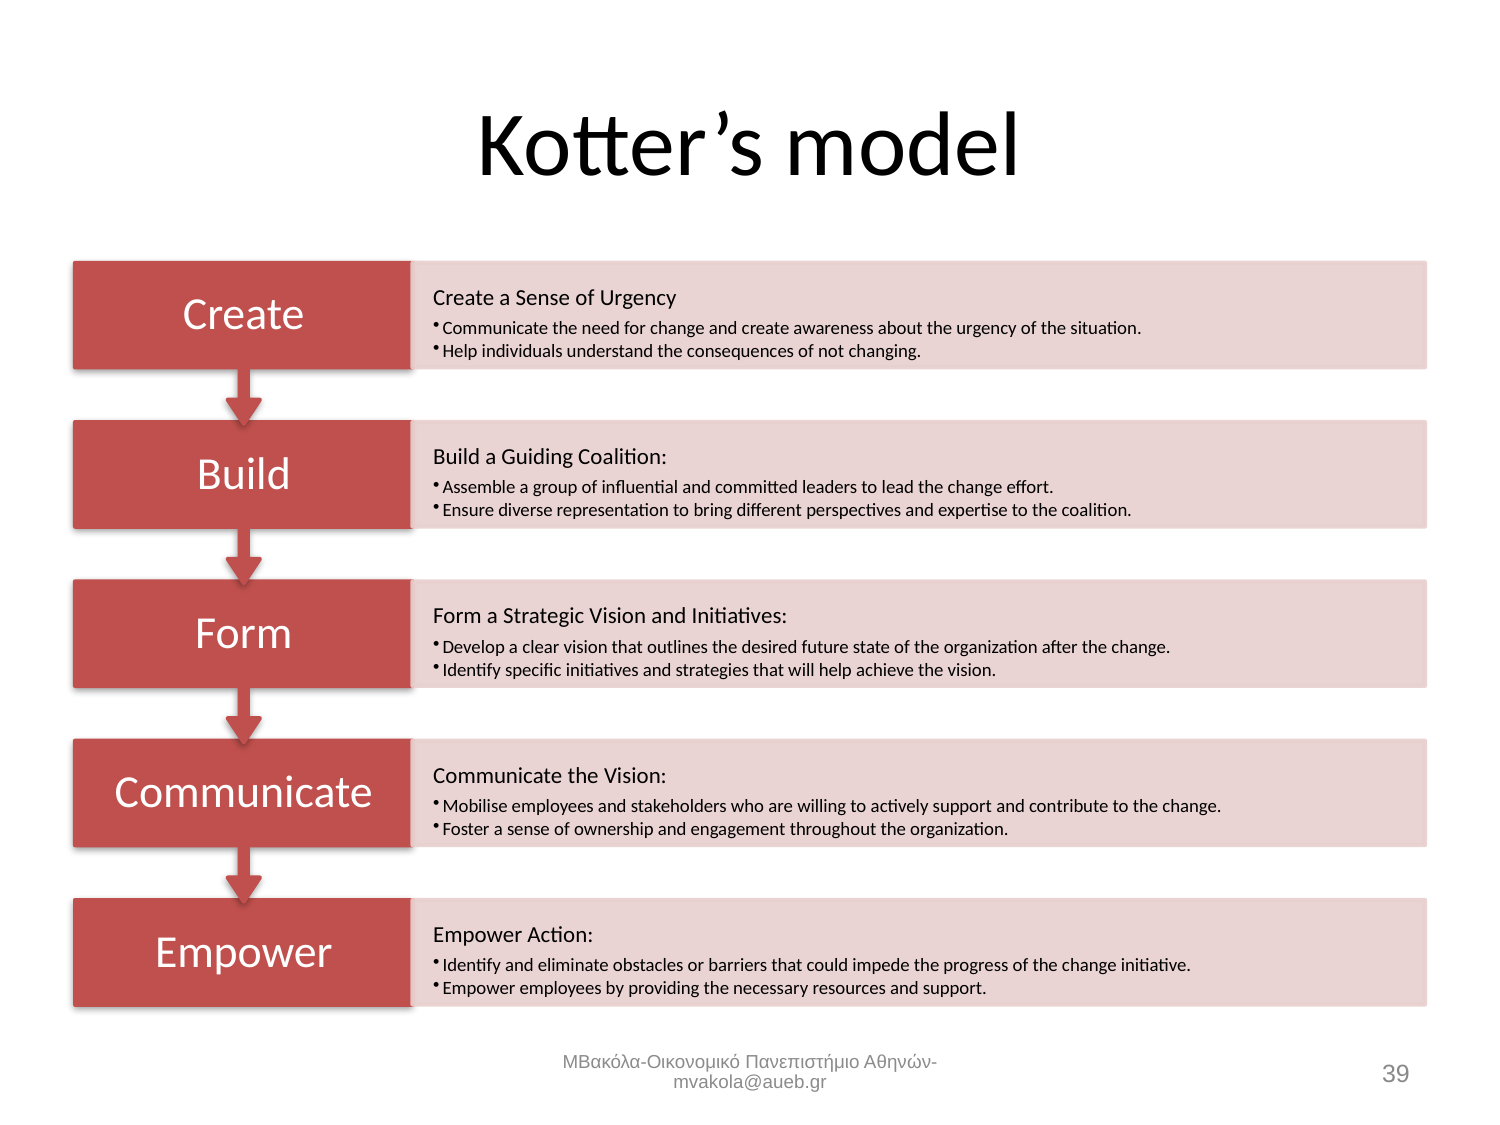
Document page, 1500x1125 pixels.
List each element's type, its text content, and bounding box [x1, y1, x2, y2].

title Kotter’s model [74, 44, 1426, 233]
slide_number 39 [1074, 1042, 1425, 1103]
footer ΜΒακόλα-Οικονομικό Πανεπιστήμιο Αθηνών-mvakola@aueb.gr [512, 1042, 988, 1103]
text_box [74, 262, 1426, 1006]
